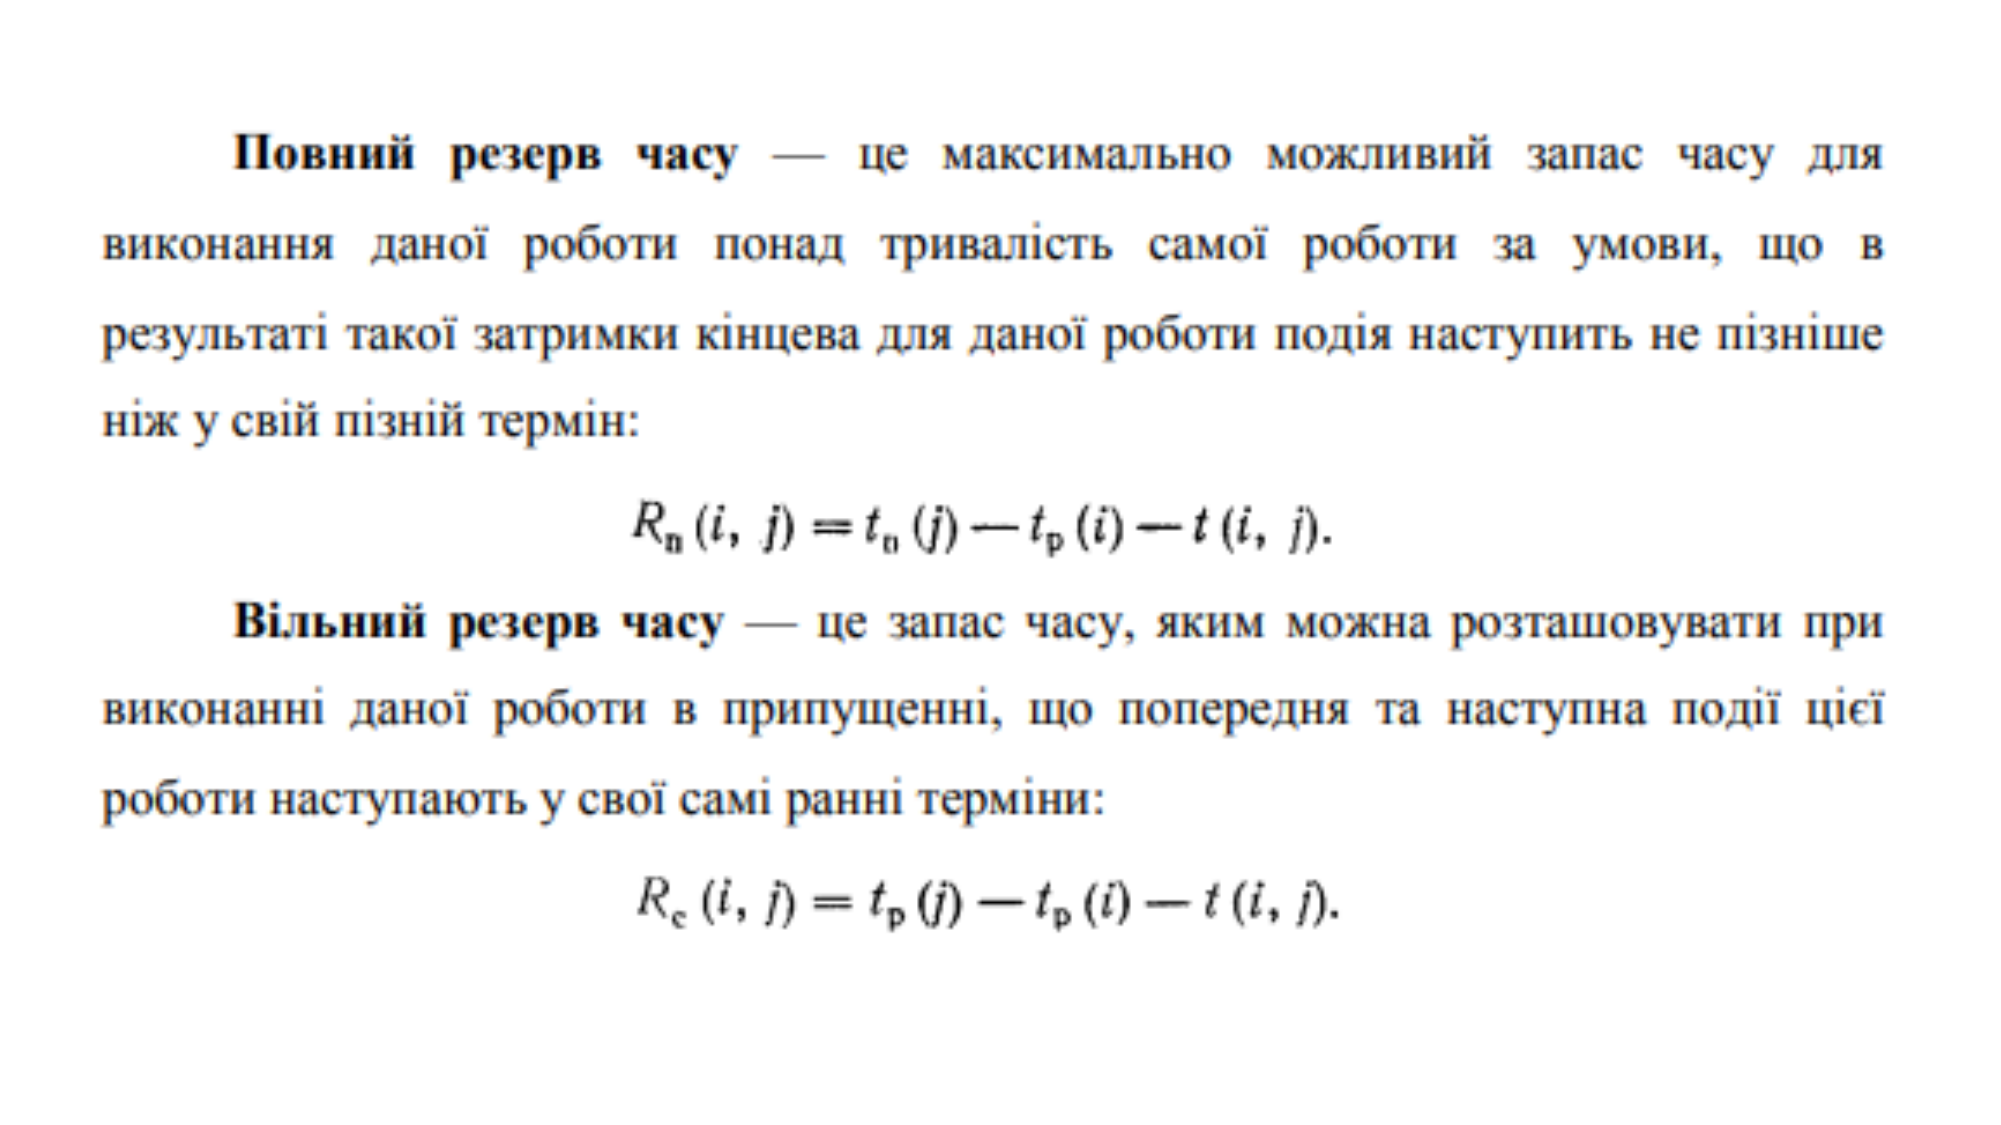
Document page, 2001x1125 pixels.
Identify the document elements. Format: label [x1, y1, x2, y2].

list [69, 99, 1897, 951]
